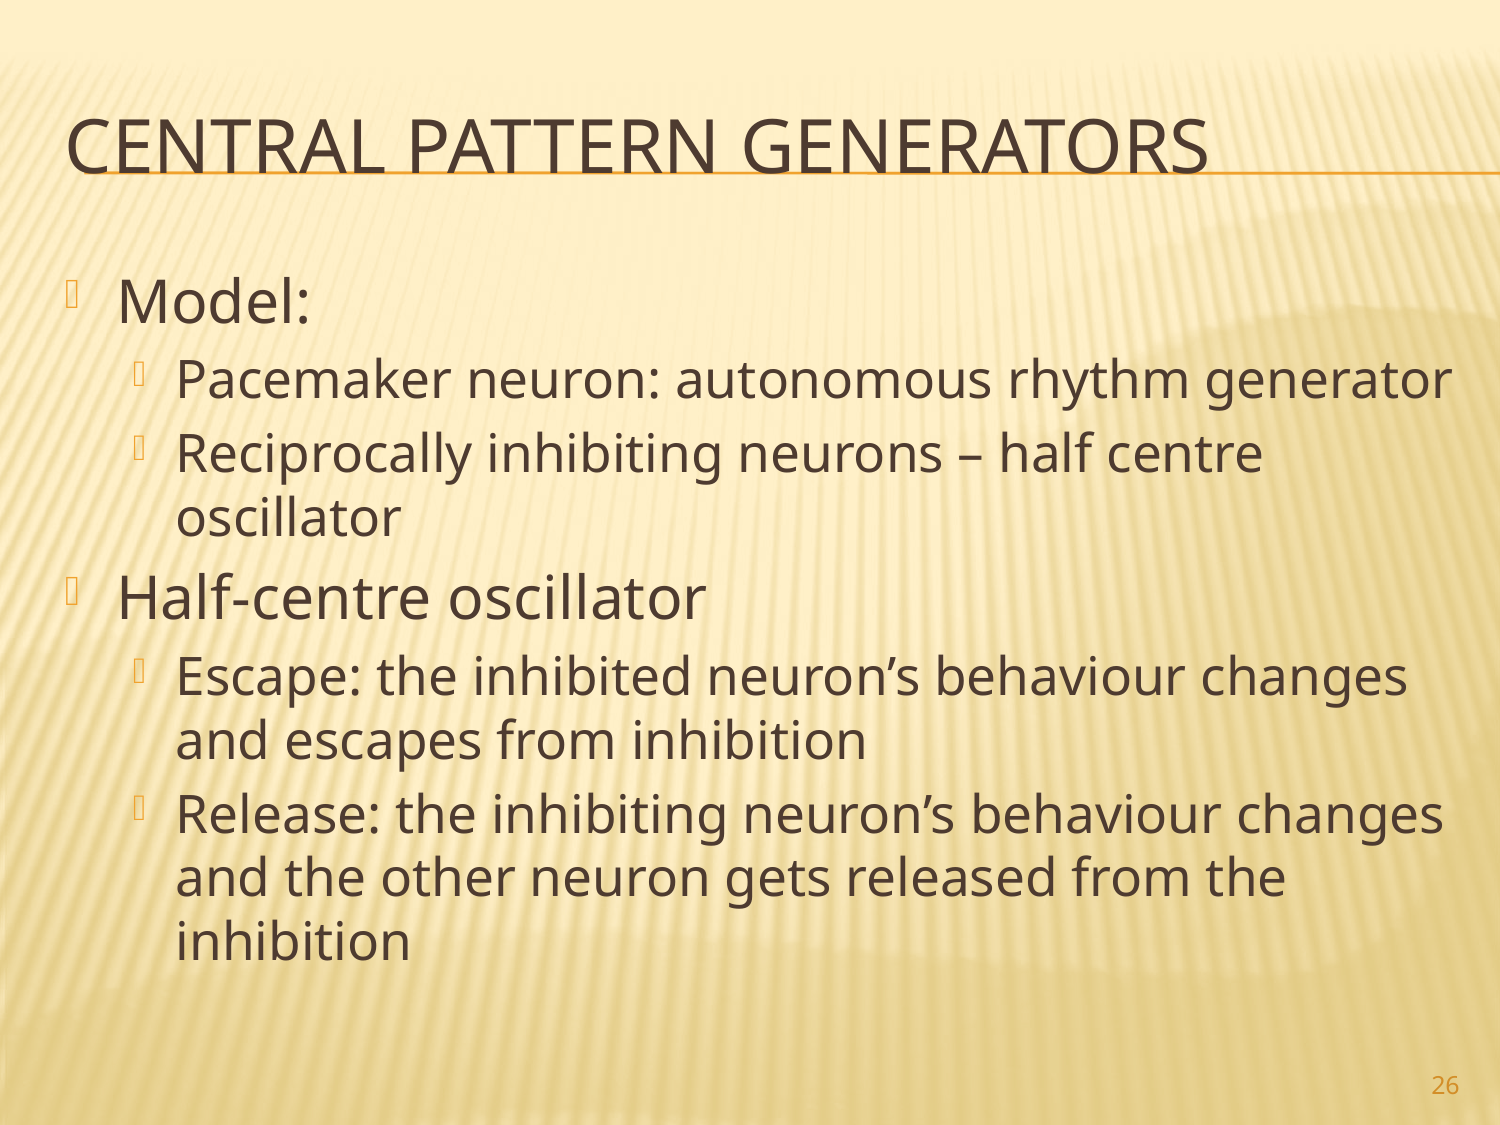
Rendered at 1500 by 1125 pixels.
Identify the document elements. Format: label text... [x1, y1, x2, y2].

list Model: Pacemaker neuron: autonomous rhythm generator Reciprocally inhibiting neurons – half centre oscillator Half-centre oscillator Escape: the inhibited neuron’s behaviour changes and escapes from inhibition Release: the inhibiting neuron’s behaviour changes and the other neuron gets released from the inhibition [50, 254, 1475, 998]
slide_number 26 [1350, 1061, 1475, 1103]
title Central pattern generators [50, 75, 1475, 213]
